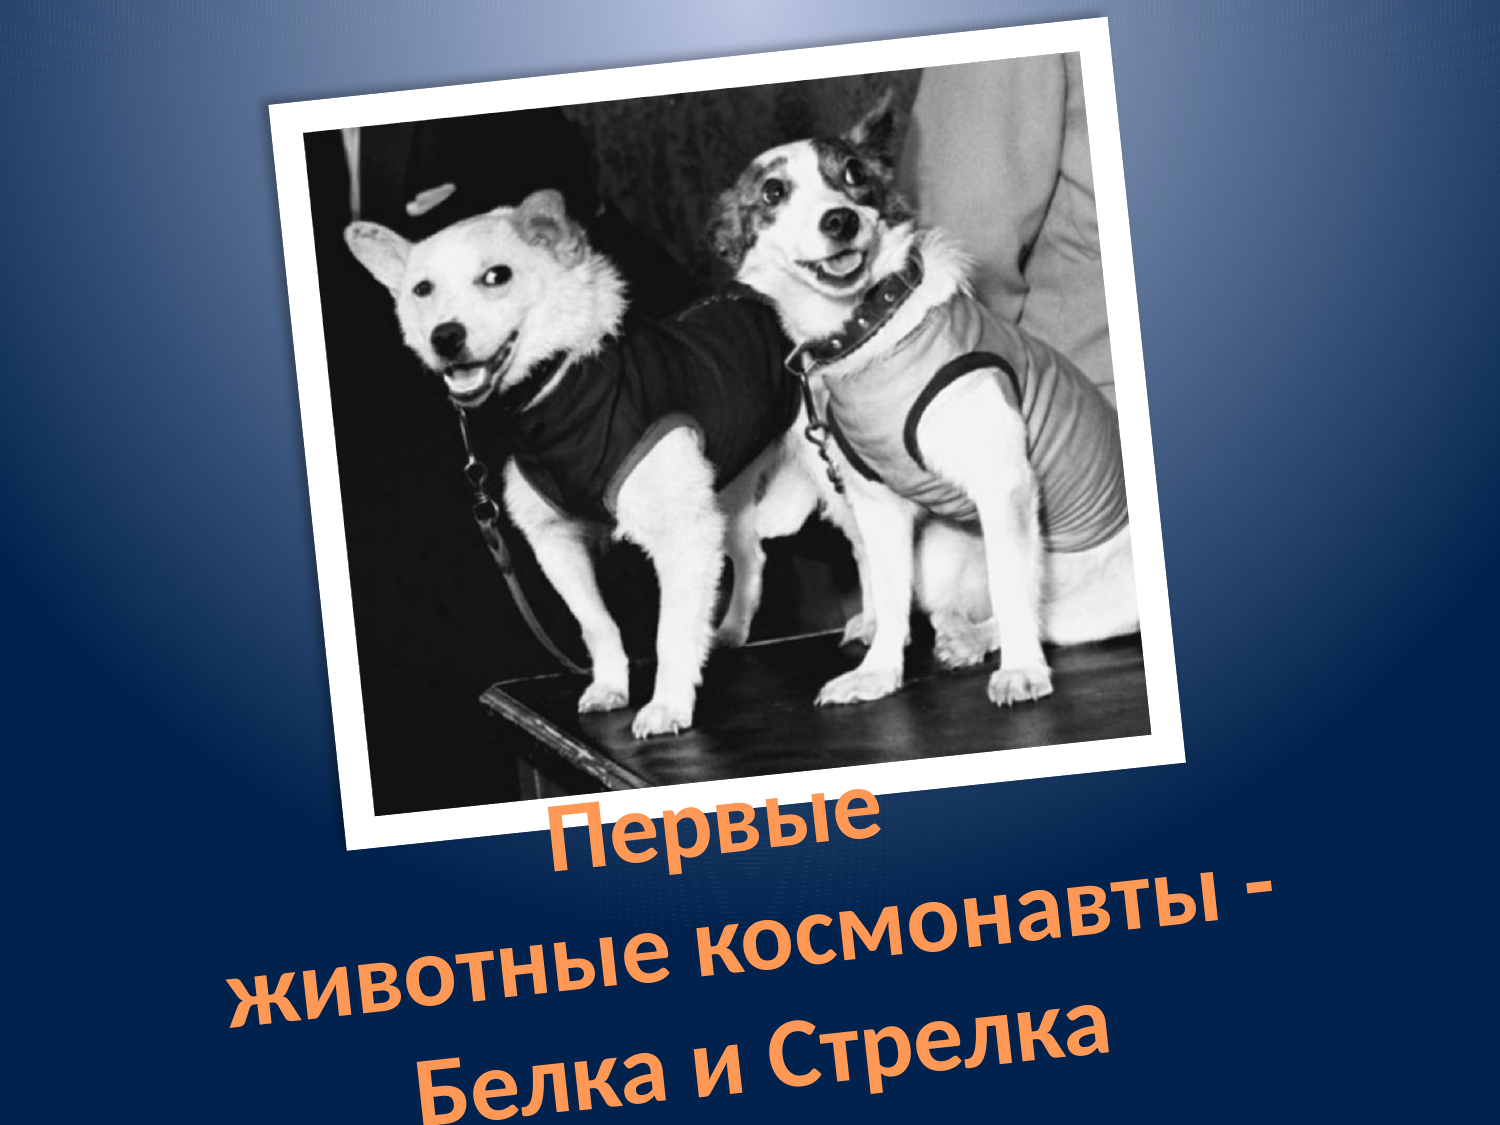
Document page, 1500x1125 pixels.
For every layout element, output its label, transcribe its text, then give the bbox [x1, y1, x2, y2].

picture [304, 52, 1147, 783]
title [0, 0, 1500, 1125]
text_box Первые животные космонавты - Белка и Стрелка [105, 676, 1393, 1125]
